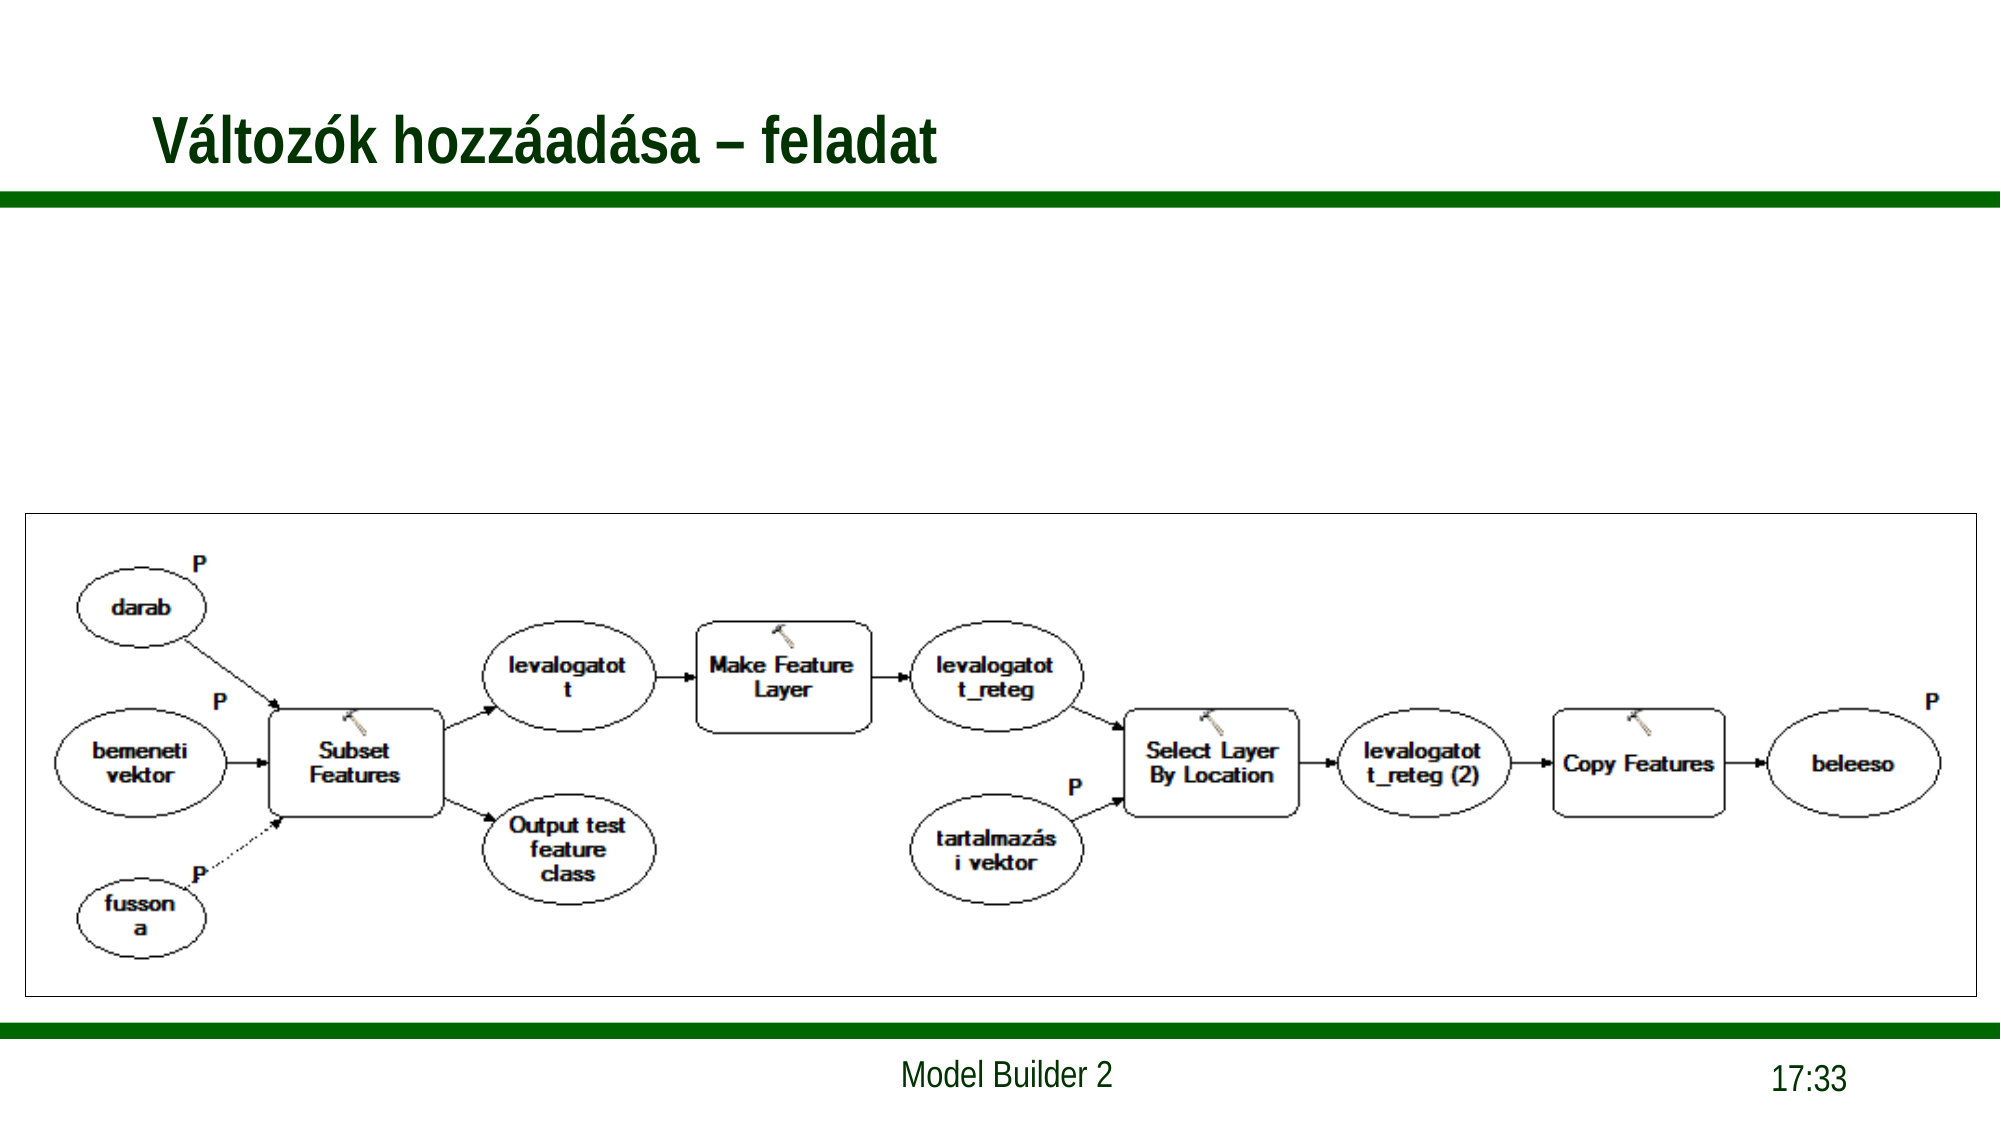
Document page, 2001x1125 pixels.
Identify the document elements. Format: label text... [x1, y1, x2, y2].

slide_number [1390, 1046, 1863, 1106]
title Változók hozzáadása – feladat [137, 28, 1863, 186]
picture [25, 513, 1977, 997]
